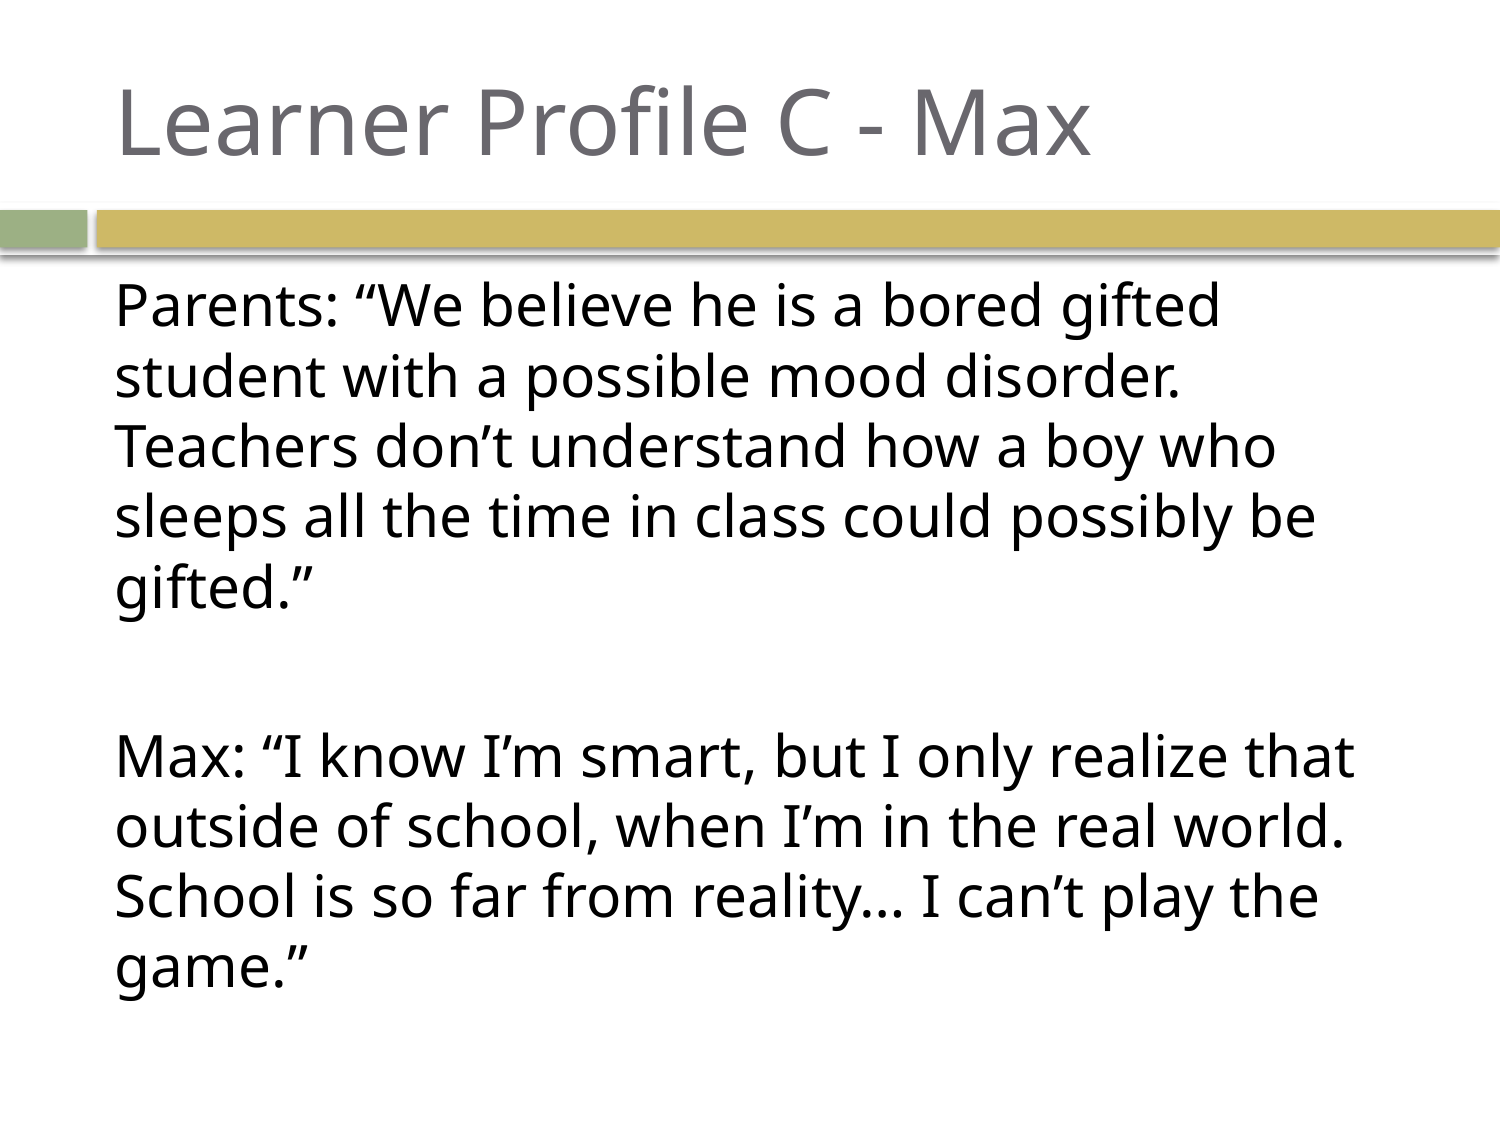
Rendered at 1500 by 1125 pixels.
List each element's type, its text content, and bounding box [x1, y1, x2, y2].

title Learner Profile C - Max [99, 37, 1438, 200]
list Parents: “We believe he is a bored gifted student with a possible mood disorder. Teachers don’t understand how a boy who sleeps all the time in class could possibly be gifted.” Max: “I know I’m smart, but I only realize that outside of school, when I’m in the real world. School is so far from reality… I can’t play the game.” [99, 260, 1388, 1011]
